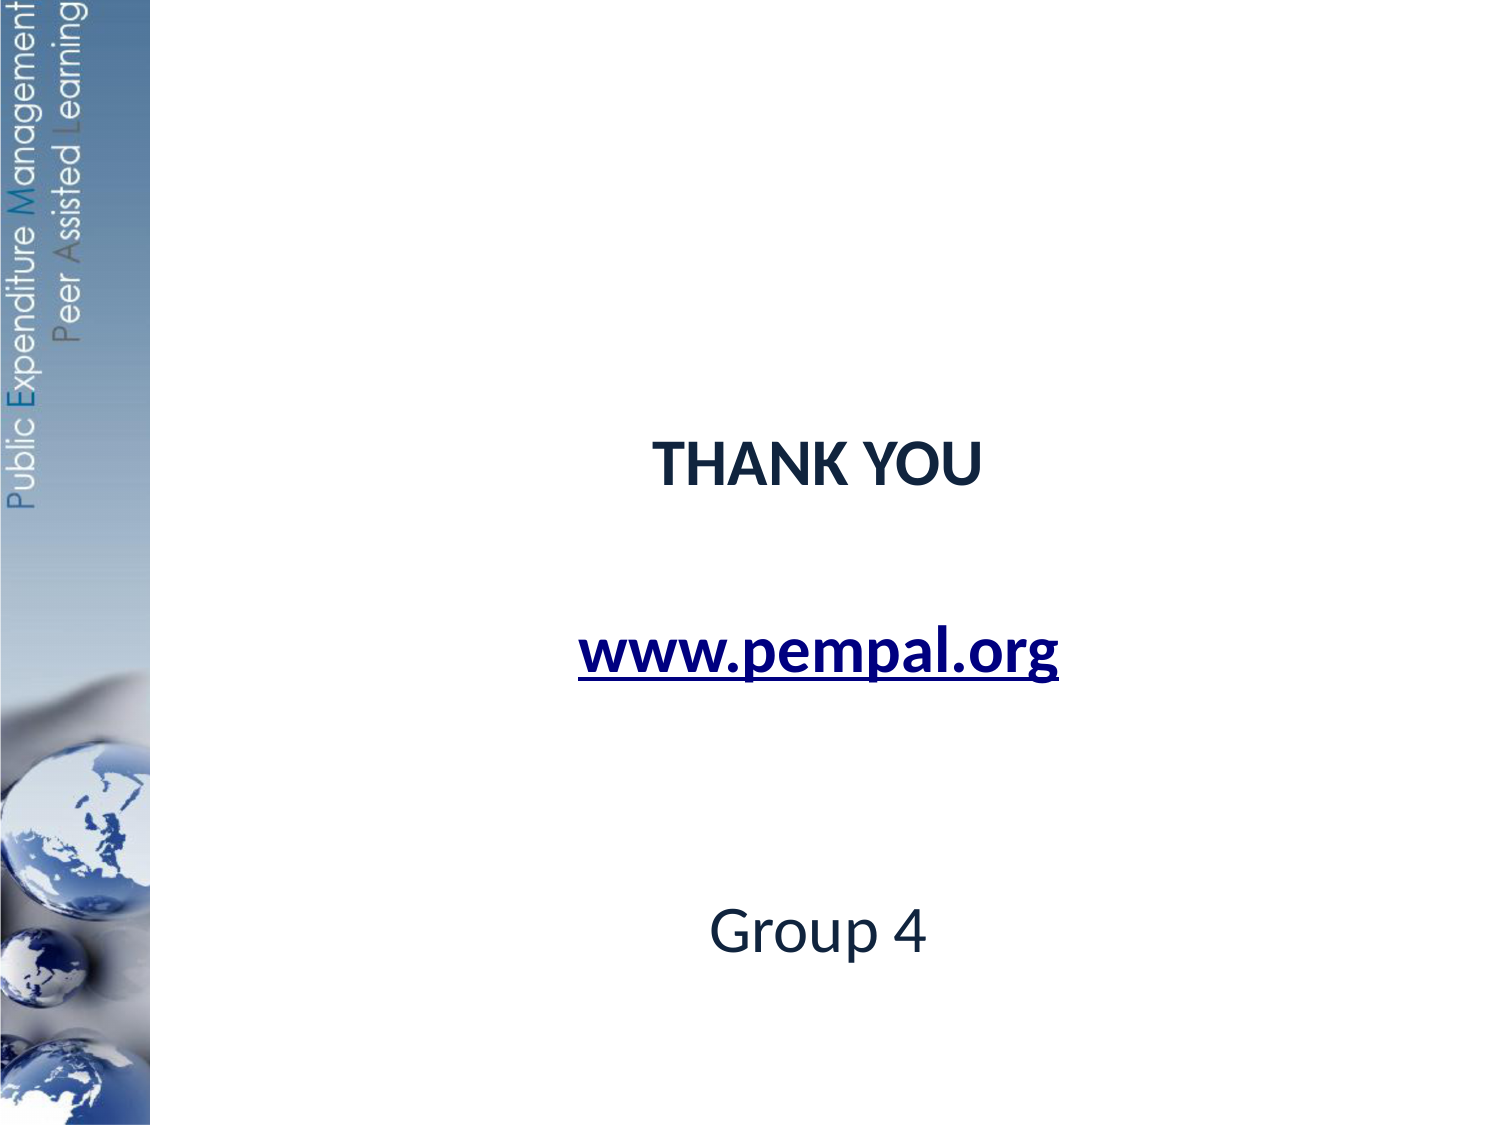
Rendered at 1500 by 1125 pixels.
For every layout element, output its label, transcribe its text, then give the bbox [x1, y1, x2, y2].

subtitle THANK YOU www.pempal.org Group 4 [225, 37, 1413, 1113]
picture [0, 487, 638, 638]
